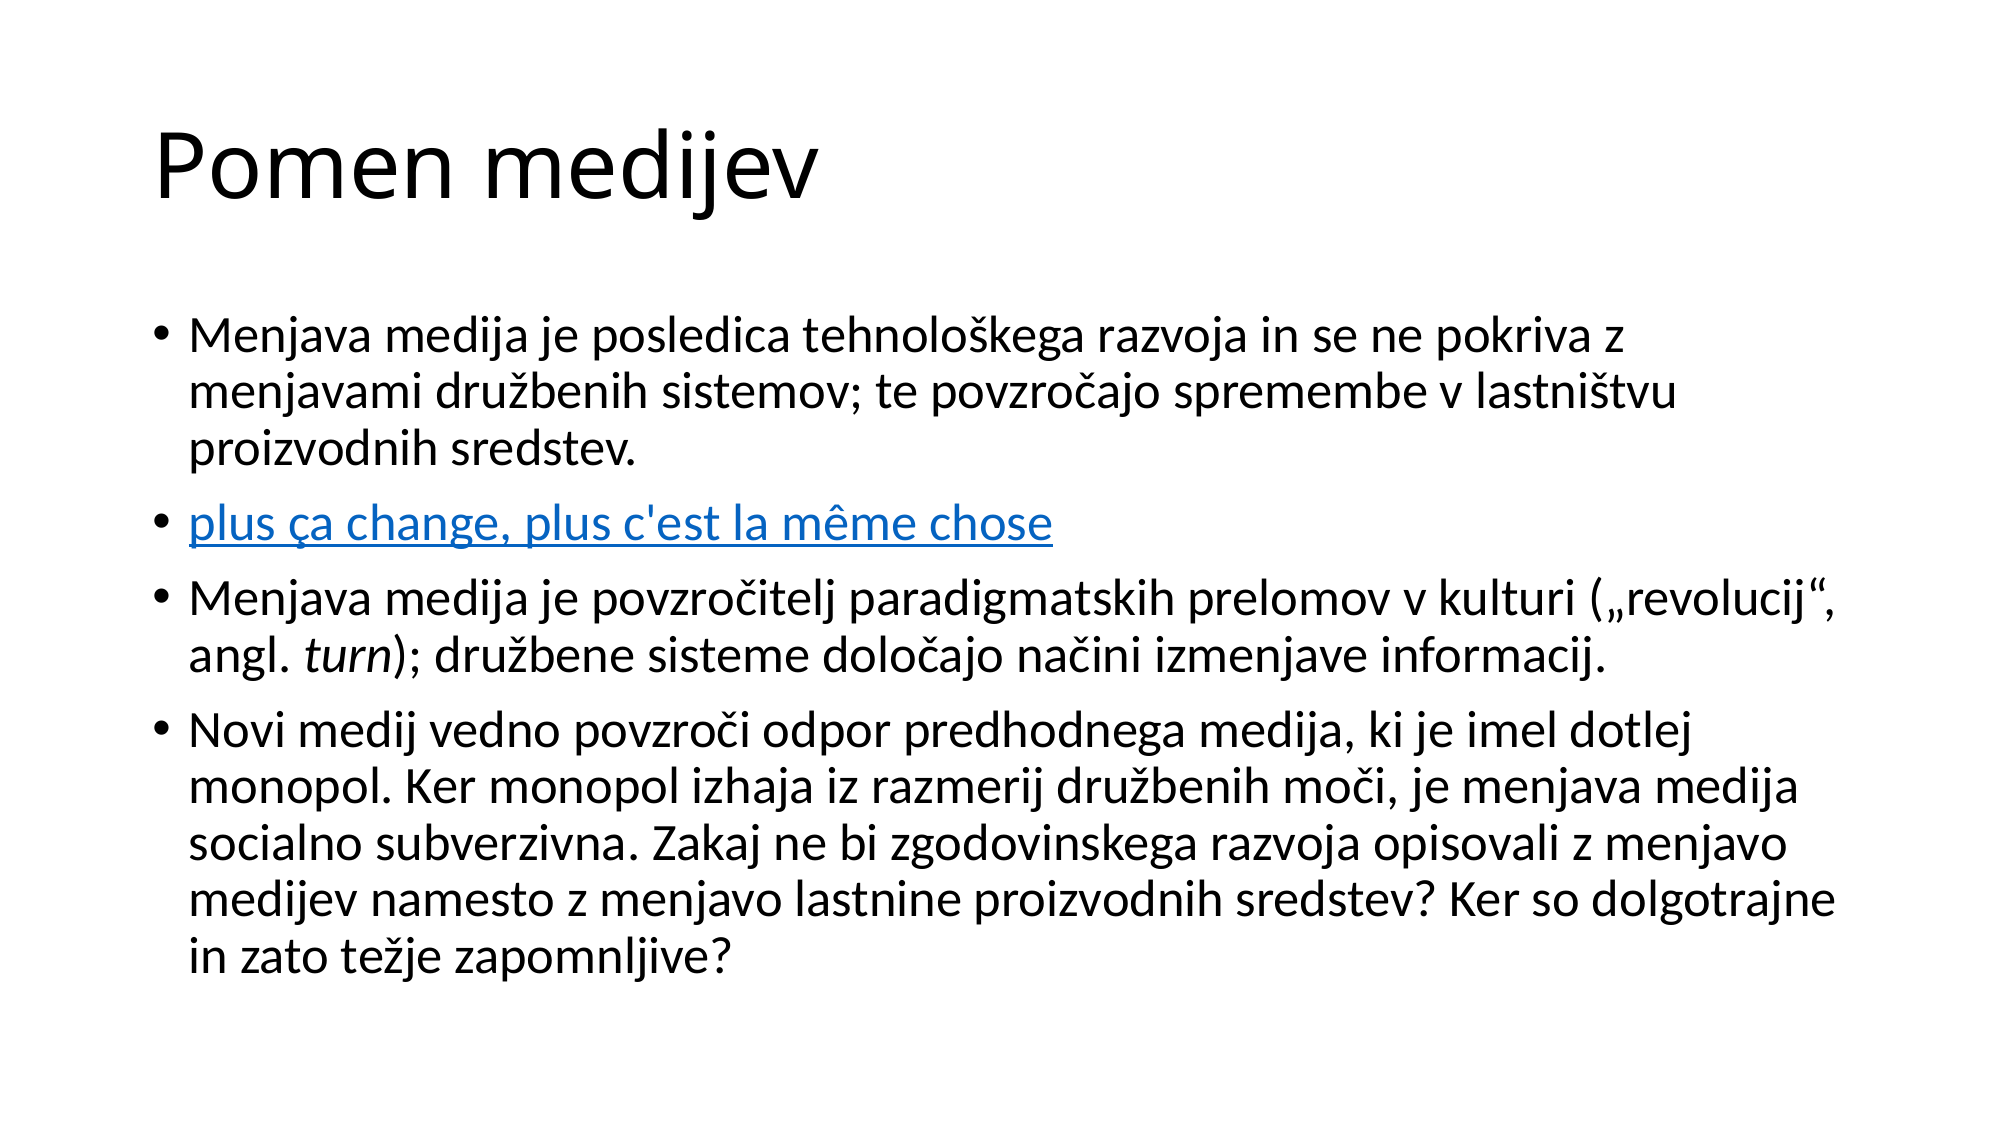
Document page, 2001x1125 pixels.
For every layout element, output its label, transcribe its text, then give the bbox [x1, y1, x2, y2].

title Pomen medijev [137, 59, 1863, 278]
list Menjava medija je posledica tehnološkega razvoja in se ne pokriva z menjavami družbenih sistemov; te povzročajo spremembe v lastništvu proizvodnih sredstev. plus ça change, plus c'est la même chose Menjava medija je povzročitelj paradigmatskih prelomov v kulturi („revolucij“, angl. turn); družbene sisteme določajo načini izmenjave informacij. Novi medij vedno povzroči odpor predhodnega medija, ki je imel dotlej monopol. Ker monopol izhaja iz razmerij družbenih moči, je menjava medija socialno subverzivna. Zakaj ne bi zgodovinskega razvoja opisovali z menjavo medijev namesto z menjavo lastnine proizvodnih sredstev? Ker so dolgotrajne in zato težje zapomnljive? [137, 299, 1863, 1014]
